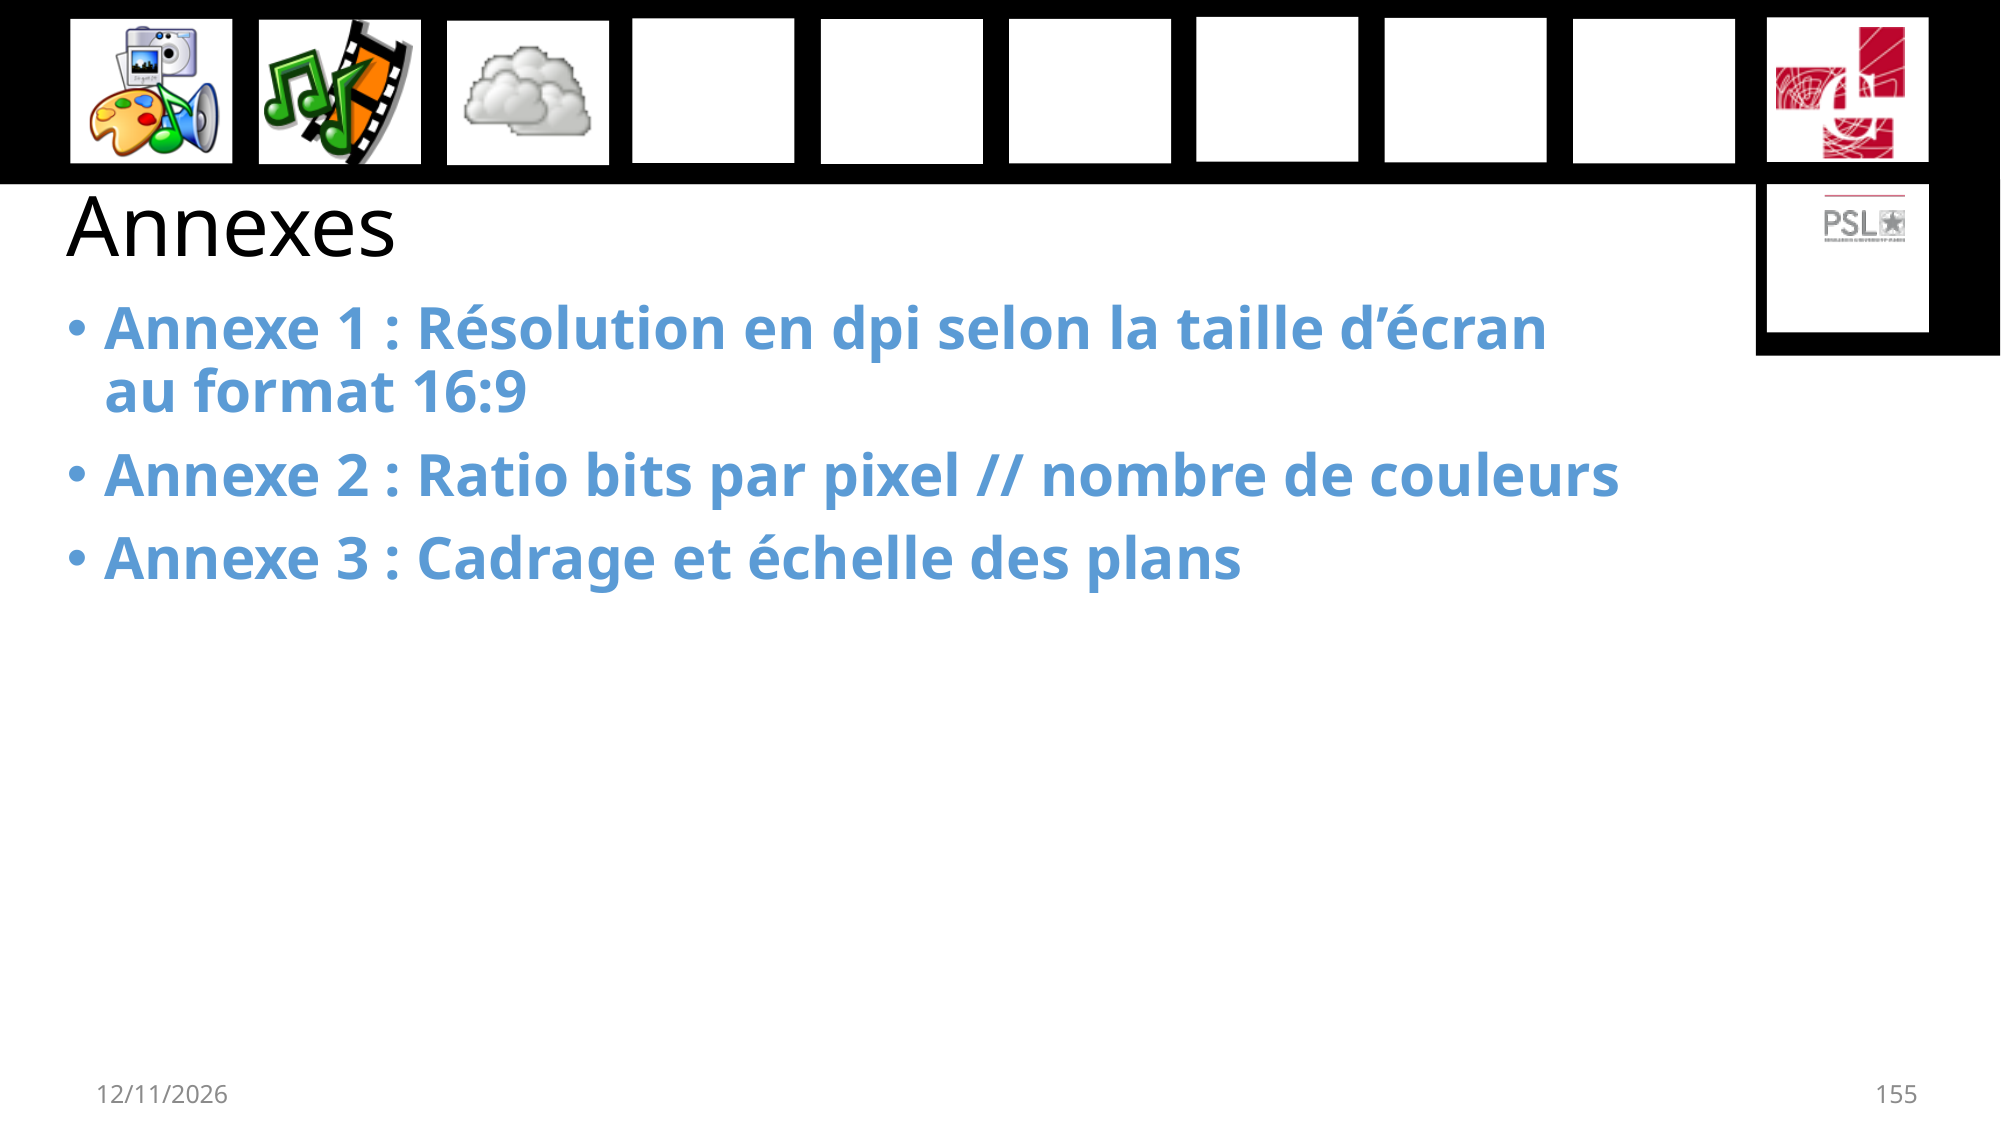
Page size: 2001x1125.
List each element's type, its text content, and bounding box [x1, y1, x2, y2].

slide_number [80, 1065, 531, 1125]
picture [84, 19, 227, 160]
picture [1776, 27, 1905, 160]
slide_number 155 [1482, 1065, 1933, 1125]
picture [459, 41, 598, 146]
title Annexes [51, 160, 1965, 291]
list Annexe 1 : Résolution en dpi selon la taille d’écran au format 16:9 Annexe 2 : Ratio bits par pixel // nombre de couleurs Annexe 3 : Cadrage et échelle des plans [51, 291, 1965, 846]
picture [264, 19, 413, 160]
